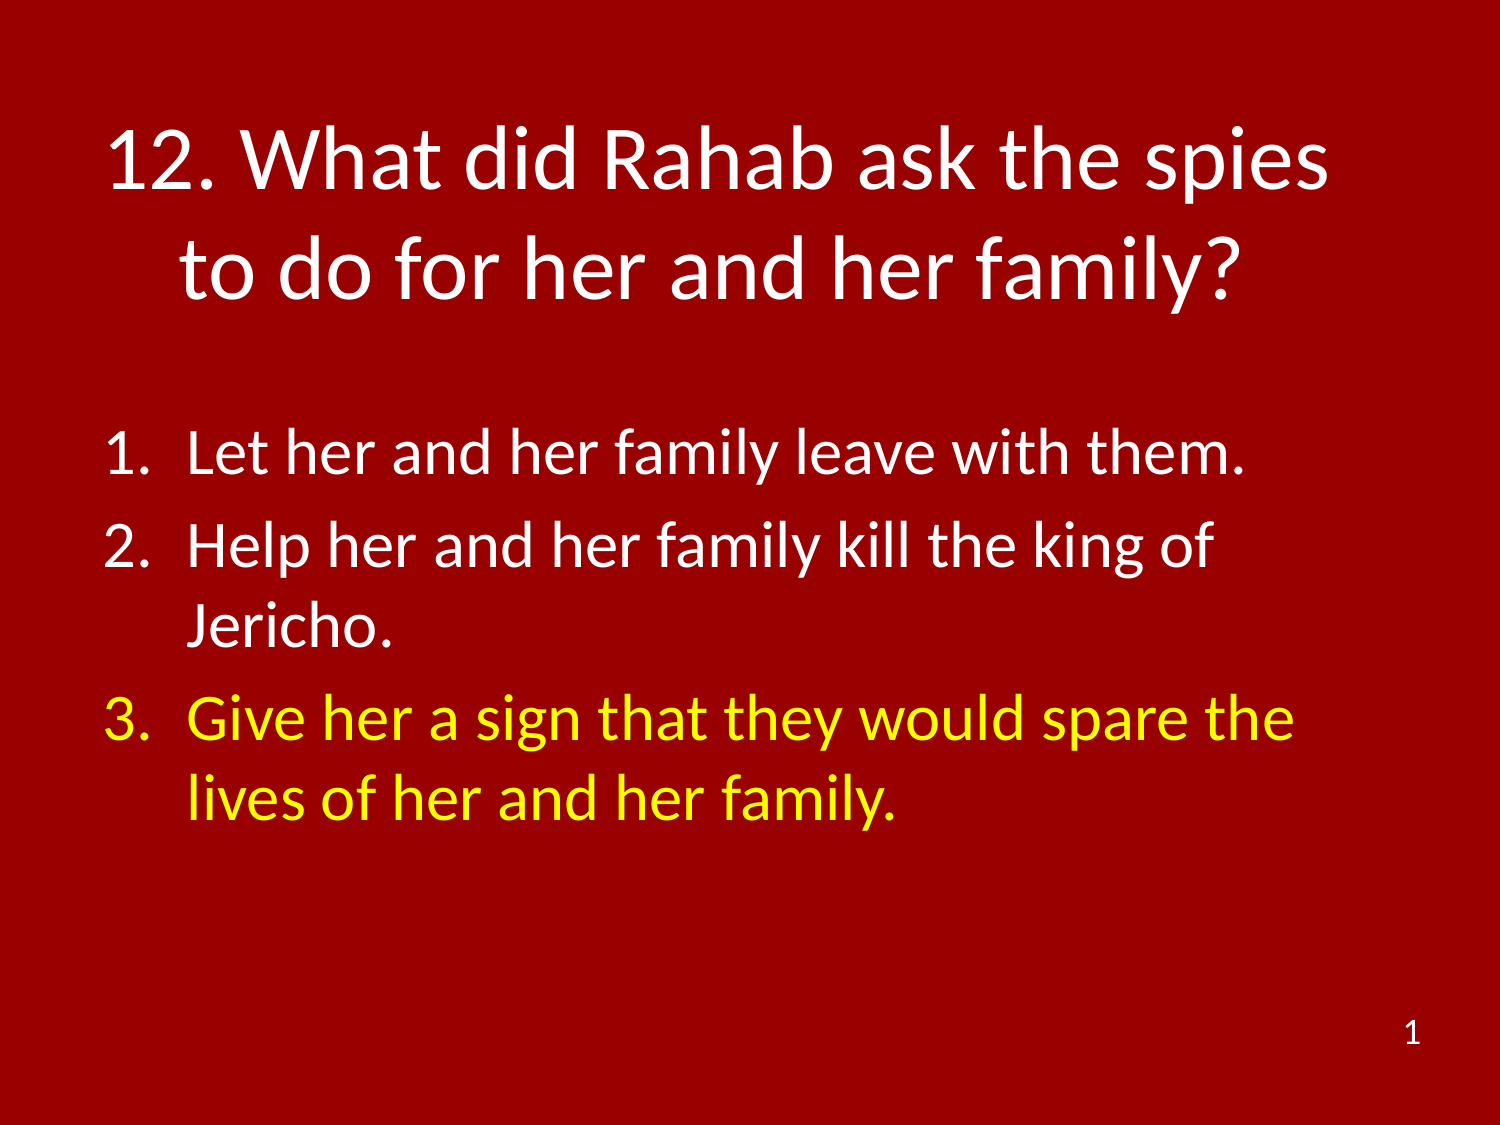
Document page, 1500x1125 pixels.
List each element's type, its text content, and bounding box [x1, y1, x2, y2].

text_box 1 [1387, 999, 1438, 1060]
subtitle Let her and her family leave with them. Help her and her family kill the king of Jericho. Give her a sign that they would spare the lives of her and her family. [87, 399, 1425, 800]
title 12. What did Rahab ask the spies to do for her and her family? [87, 87, 1425, 329]
